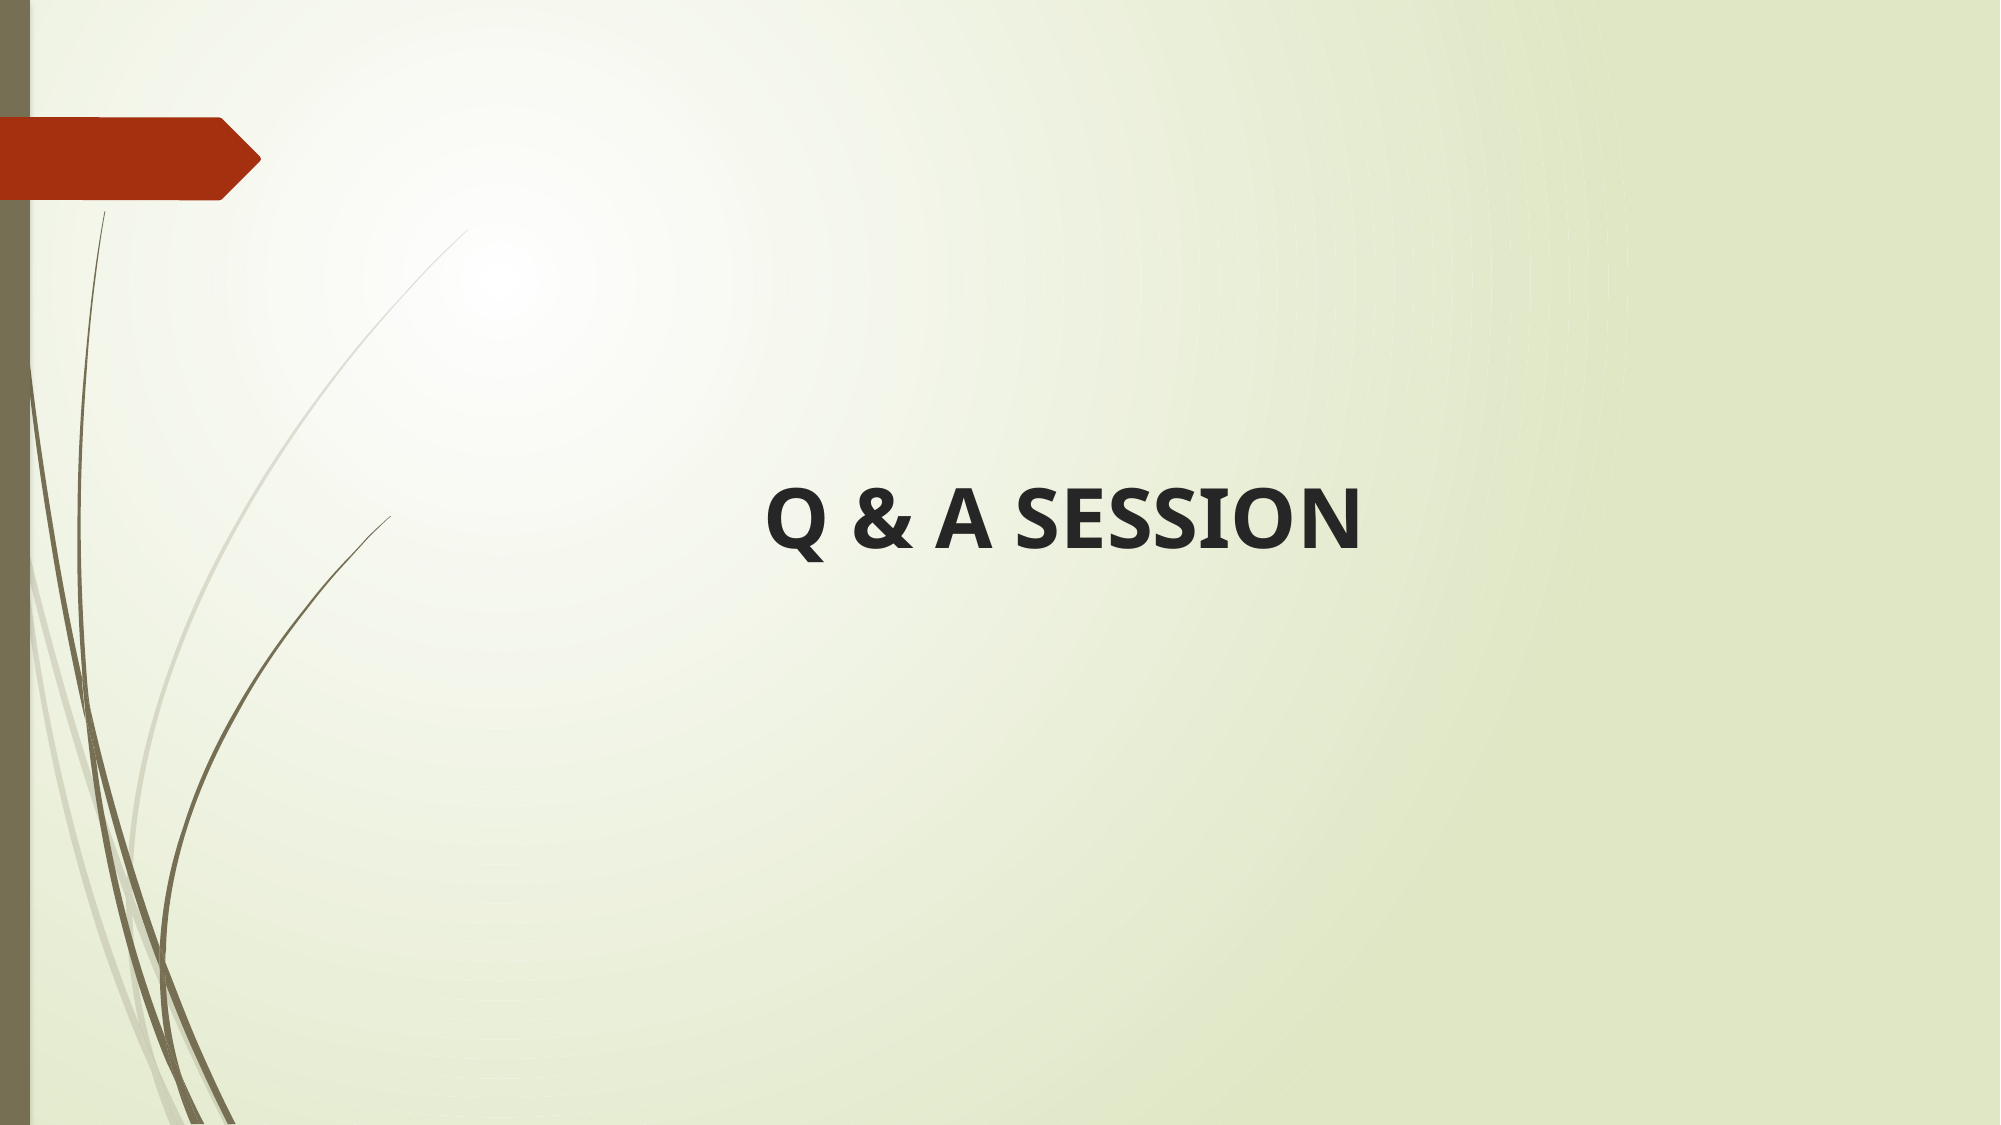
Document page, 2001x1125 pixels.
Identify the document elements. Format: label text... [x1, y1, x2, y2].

title Q & A SESSION [333, 457, 1796, 668]
